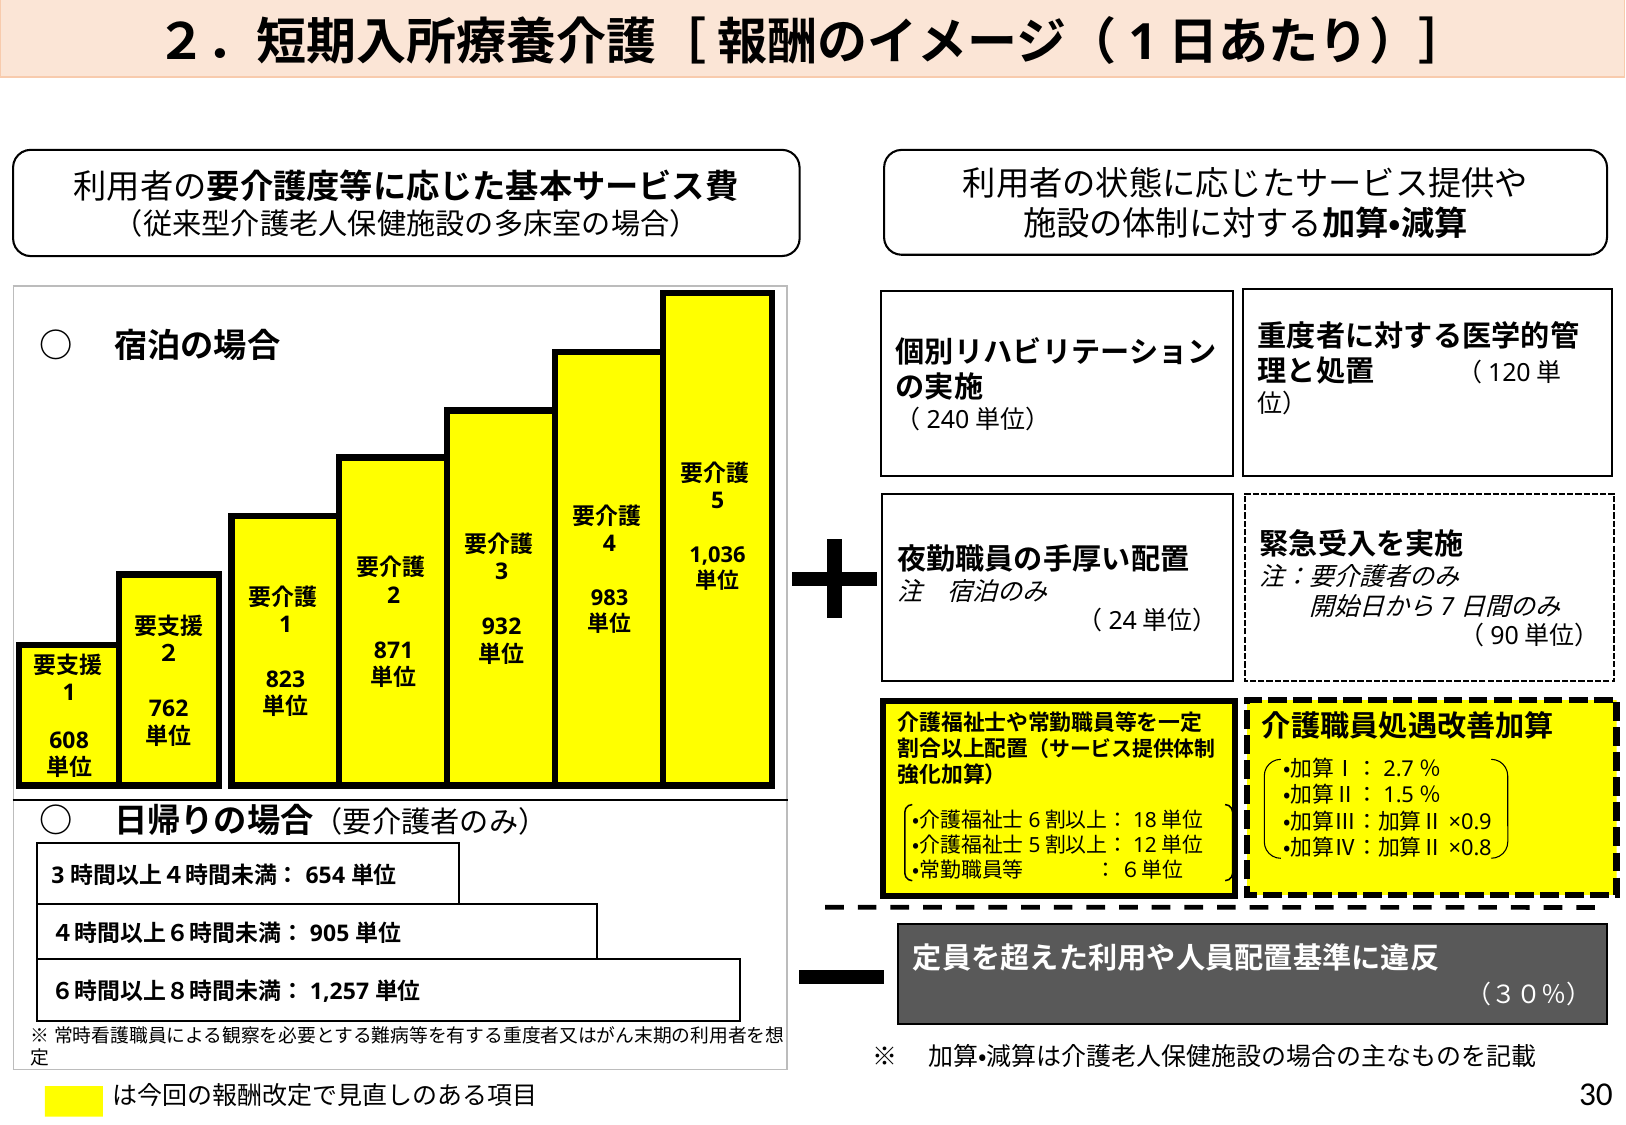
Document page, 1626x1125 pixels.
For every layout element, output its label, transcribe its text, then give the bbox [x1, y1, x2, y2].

text_box 夜勤職員の手厚い配置 注 宿泊のみ （24単位） [881, 493, 1234, 682]
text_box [792, 540, 876, 618]
text_box [1263, 758, 1509, 859]
text_box [799, 970, 884, 984]
text_box 個別リハビリテーションの実施 （240単位） [880, 290, 1234, 477]
text_box [44, 1085, 104, 1118]
text_box ２．短期入所療養介護［ 報酬のイメージ（1日あたり）］ [0, 0, 1625, 77]
text_box ○ 日帰りの場合（要介護者のみ） [25, 791, 602, 847]
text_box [36, 843, 740, 1022]
text_box ※常時看護職員による観察を必要とする難病等を有する重度者又はがん末期の利用者を想定 [13, 1024, 807, 1068]
text_box ※ 加算・減算は介護老人保健施設の場合の主なものを記載 [857, 1032, 1625, 1078]
text_box 介護福祉士や常勤職員等を一定割合以上配置（サービス提供体制強化加算） [882, 700, 1236, 897]
text_box 利用者の状態に応じたサービス提供や 施設の体制に対する加算・減算 [883, 148, 1609, 256]
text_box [19, 293, 773, 786]
text_box 緊急受入を実施 注：要介護者のみ 開始日から7日間のみ （90単位） [1244, 493, 1615, 682]
text_box 重度者に対する医学的管理と処置 （120単位） [1242, 288, 1613, 477]
text_box ・介護福祉士6割以上：18単位 ・介護福祉士5割以上：12単位 ・常勤職員等 ： ６単位 [904, 804, 1233, 881]
text_box 利用者の要介護度等に応じた基本サービス費 （従来型介護老人保健施設の多床室の場合） [12, 148, 801, 258]
slide_number 30 [1514, 1070, 1625, 1114]
text_box 定員を超えた利用や人員配置基準に違反 （３０％） [897, 923, 1608, 1025]
text_box 介護職員処遇改善加算 ・加算Ⅰ：2.7％ ・加算Ⅱ：1.5％ ・加算Ⅲ：加算Ⅱ×0.9 ・加算Ⅳ：加算Ⅱ×0.8 [1246, 699, 1618, 896]
table_header [14, 287, 786, 799]
text_box は今回の報酬改定で見直しのある項目 [98, 1072, 553, 1117]
table_cell [14, 801, 786, 1027]
